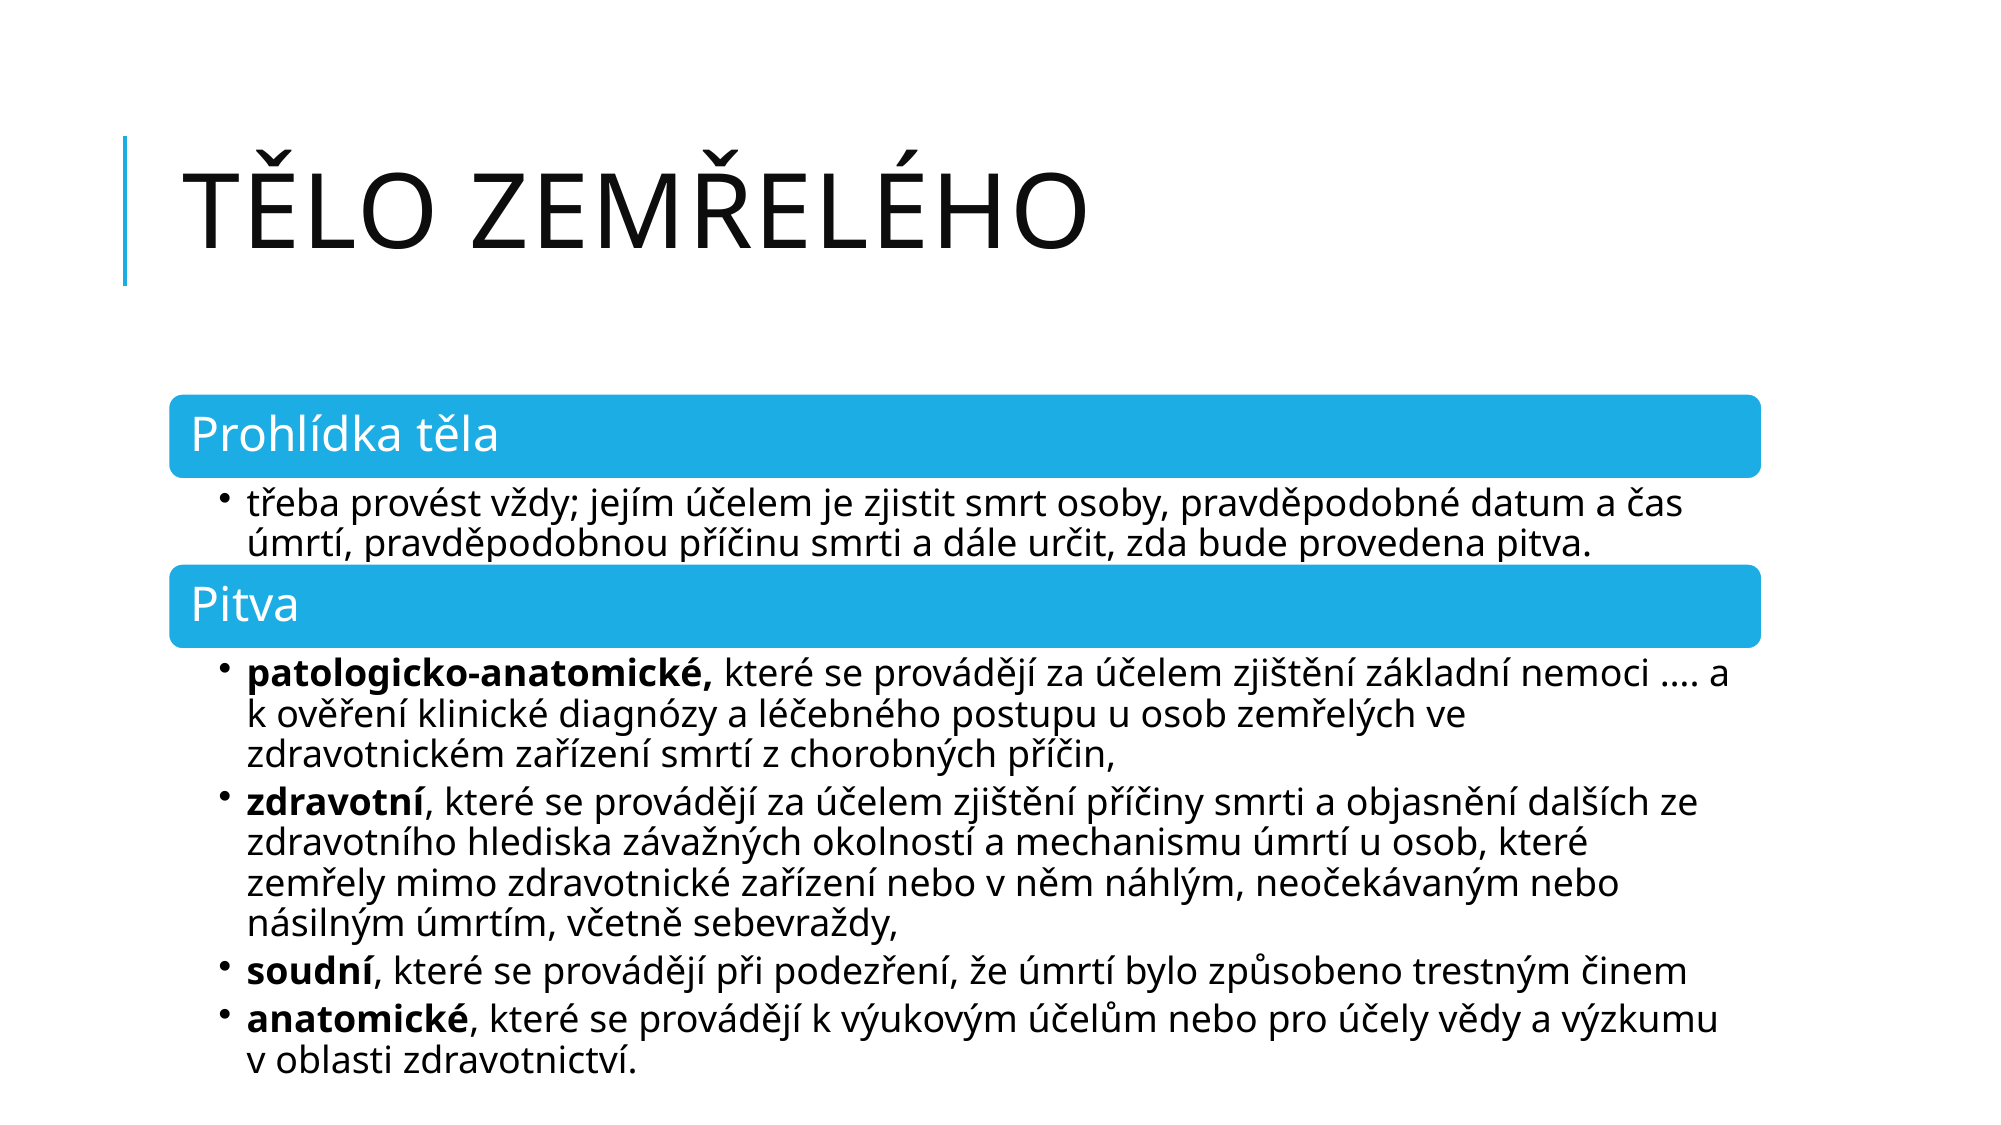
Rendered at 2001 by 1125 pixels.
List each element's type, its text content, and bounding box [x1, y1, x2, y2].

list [167, 374, 1763, 1036]
title Tělo zemřelého [168, 96, 1763, 342]
